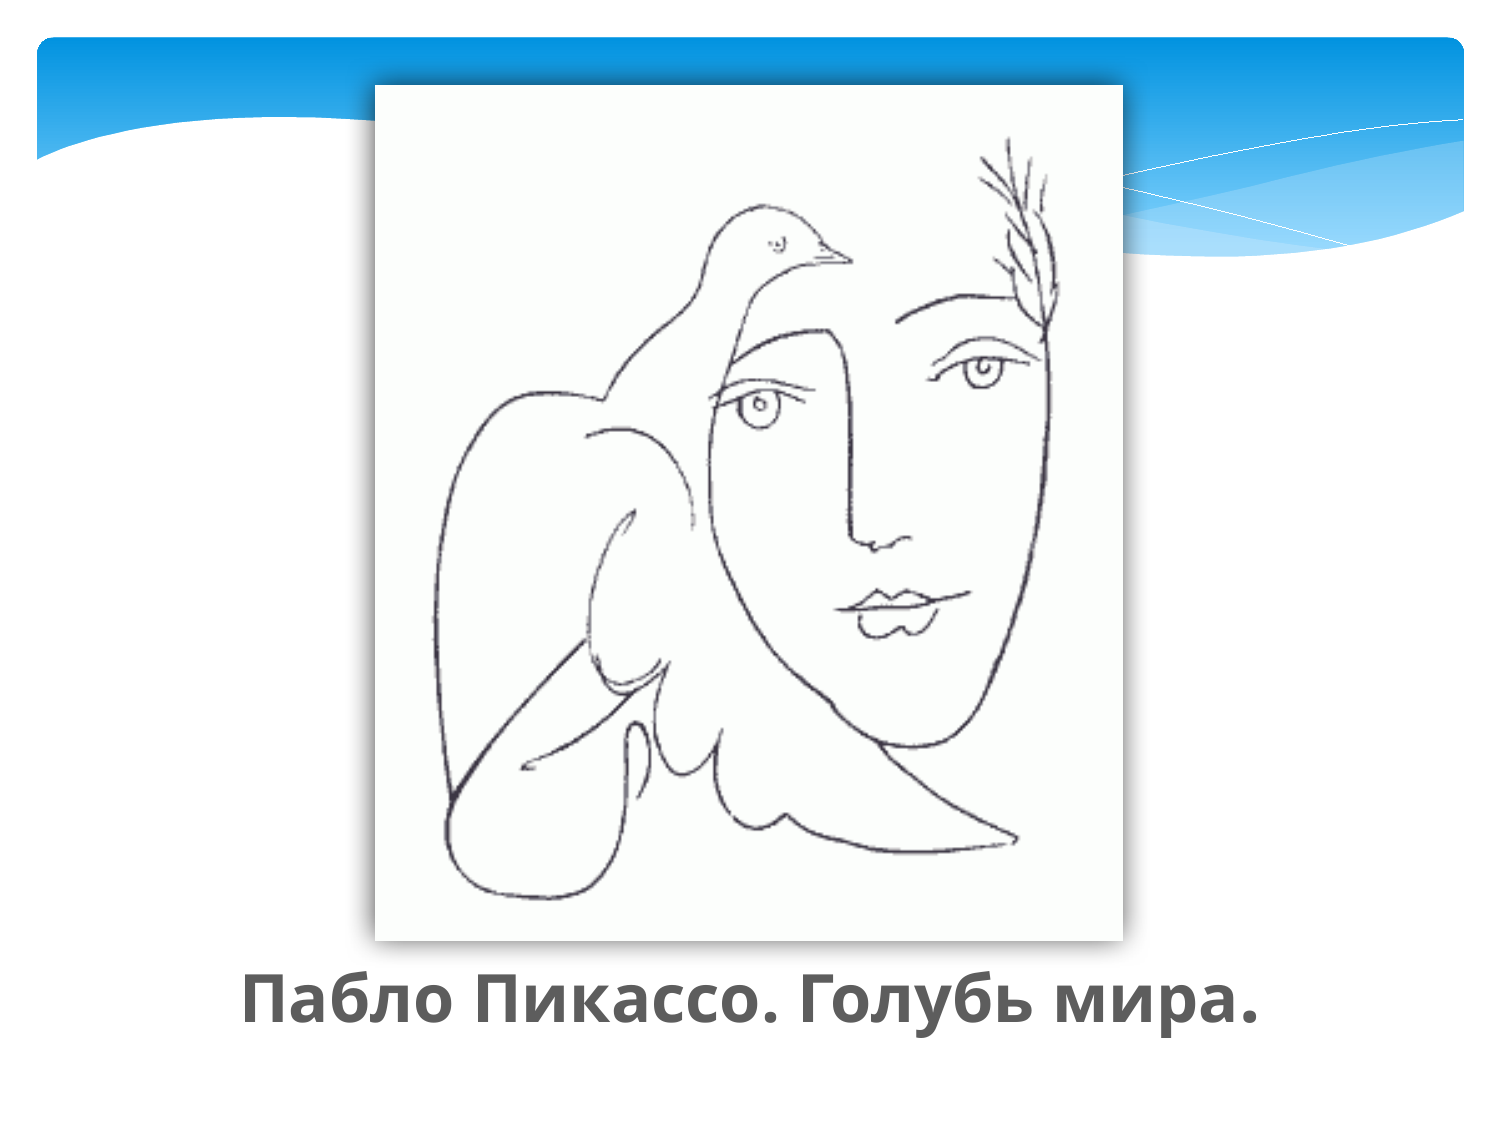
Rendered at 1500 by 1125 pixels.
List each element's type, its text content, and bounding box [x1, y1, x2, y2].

text_box Пабло Пикассо. Голубь мира. [224, 940, 1276, 1046]
picture [374, 85, 1123, 941]
